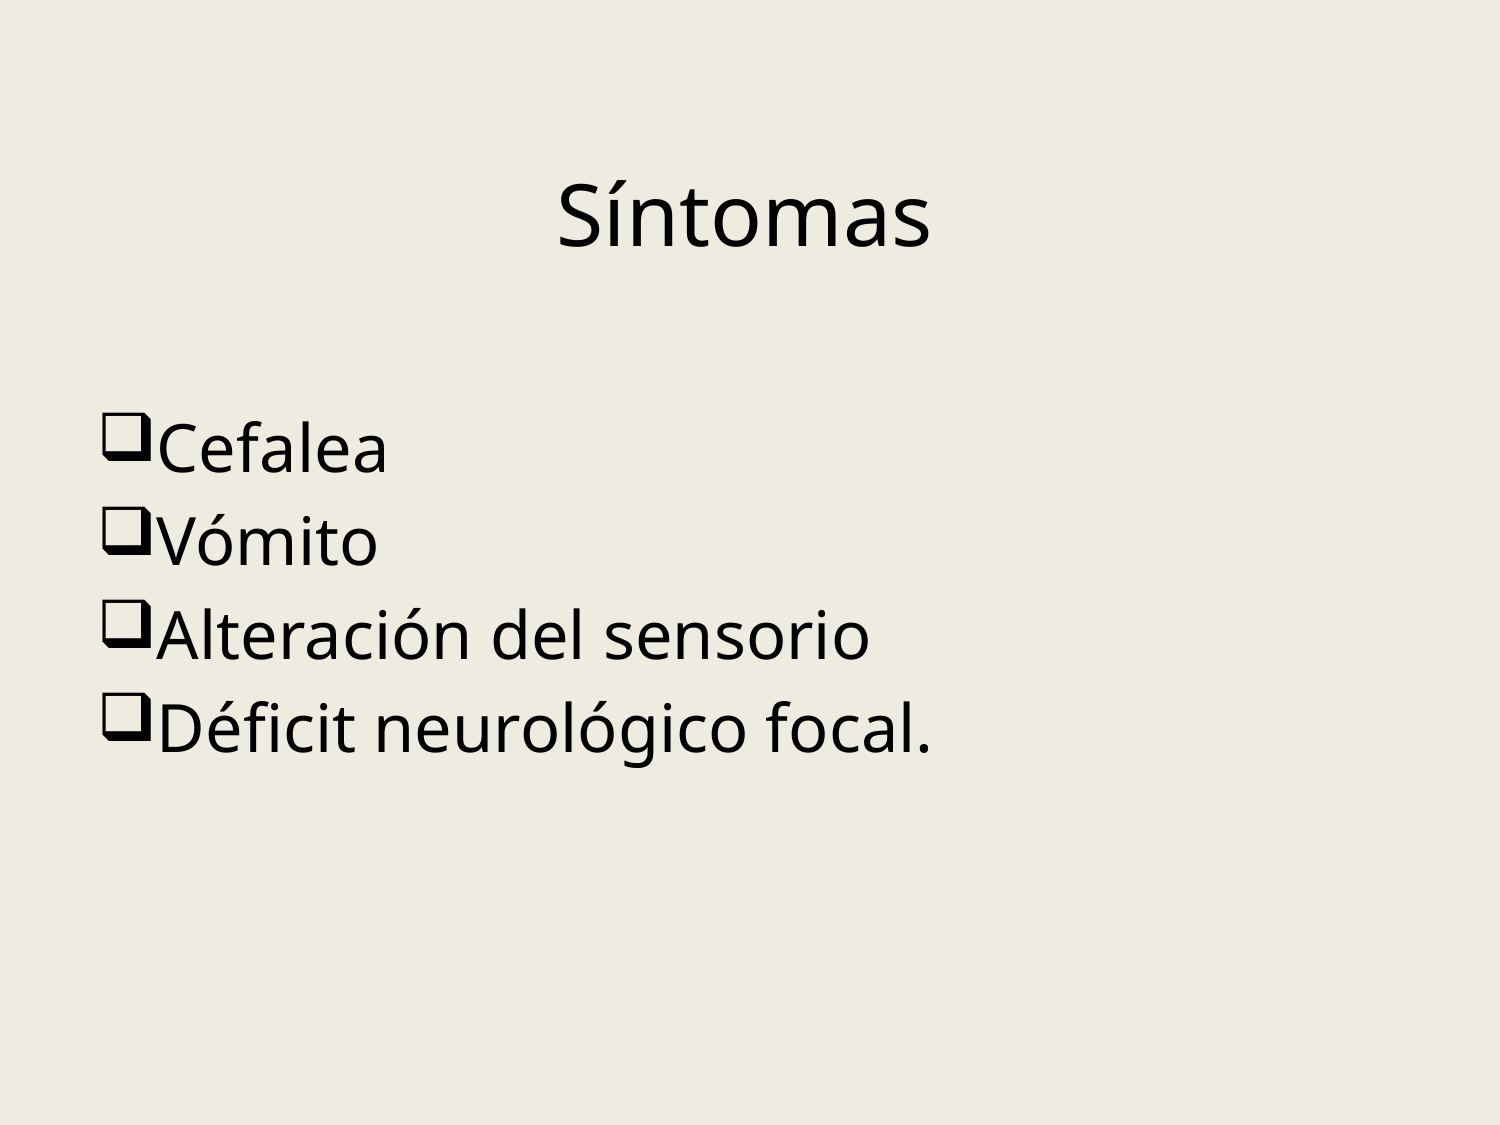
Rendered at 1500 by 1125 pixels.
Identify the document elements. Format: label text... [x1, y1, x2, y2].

title Síntomas [70, 152, 1421, 272]
list Cefalea Vómito Alteración del sensorio Déficit neurológico focal. [82, 398, 1432, 828]
